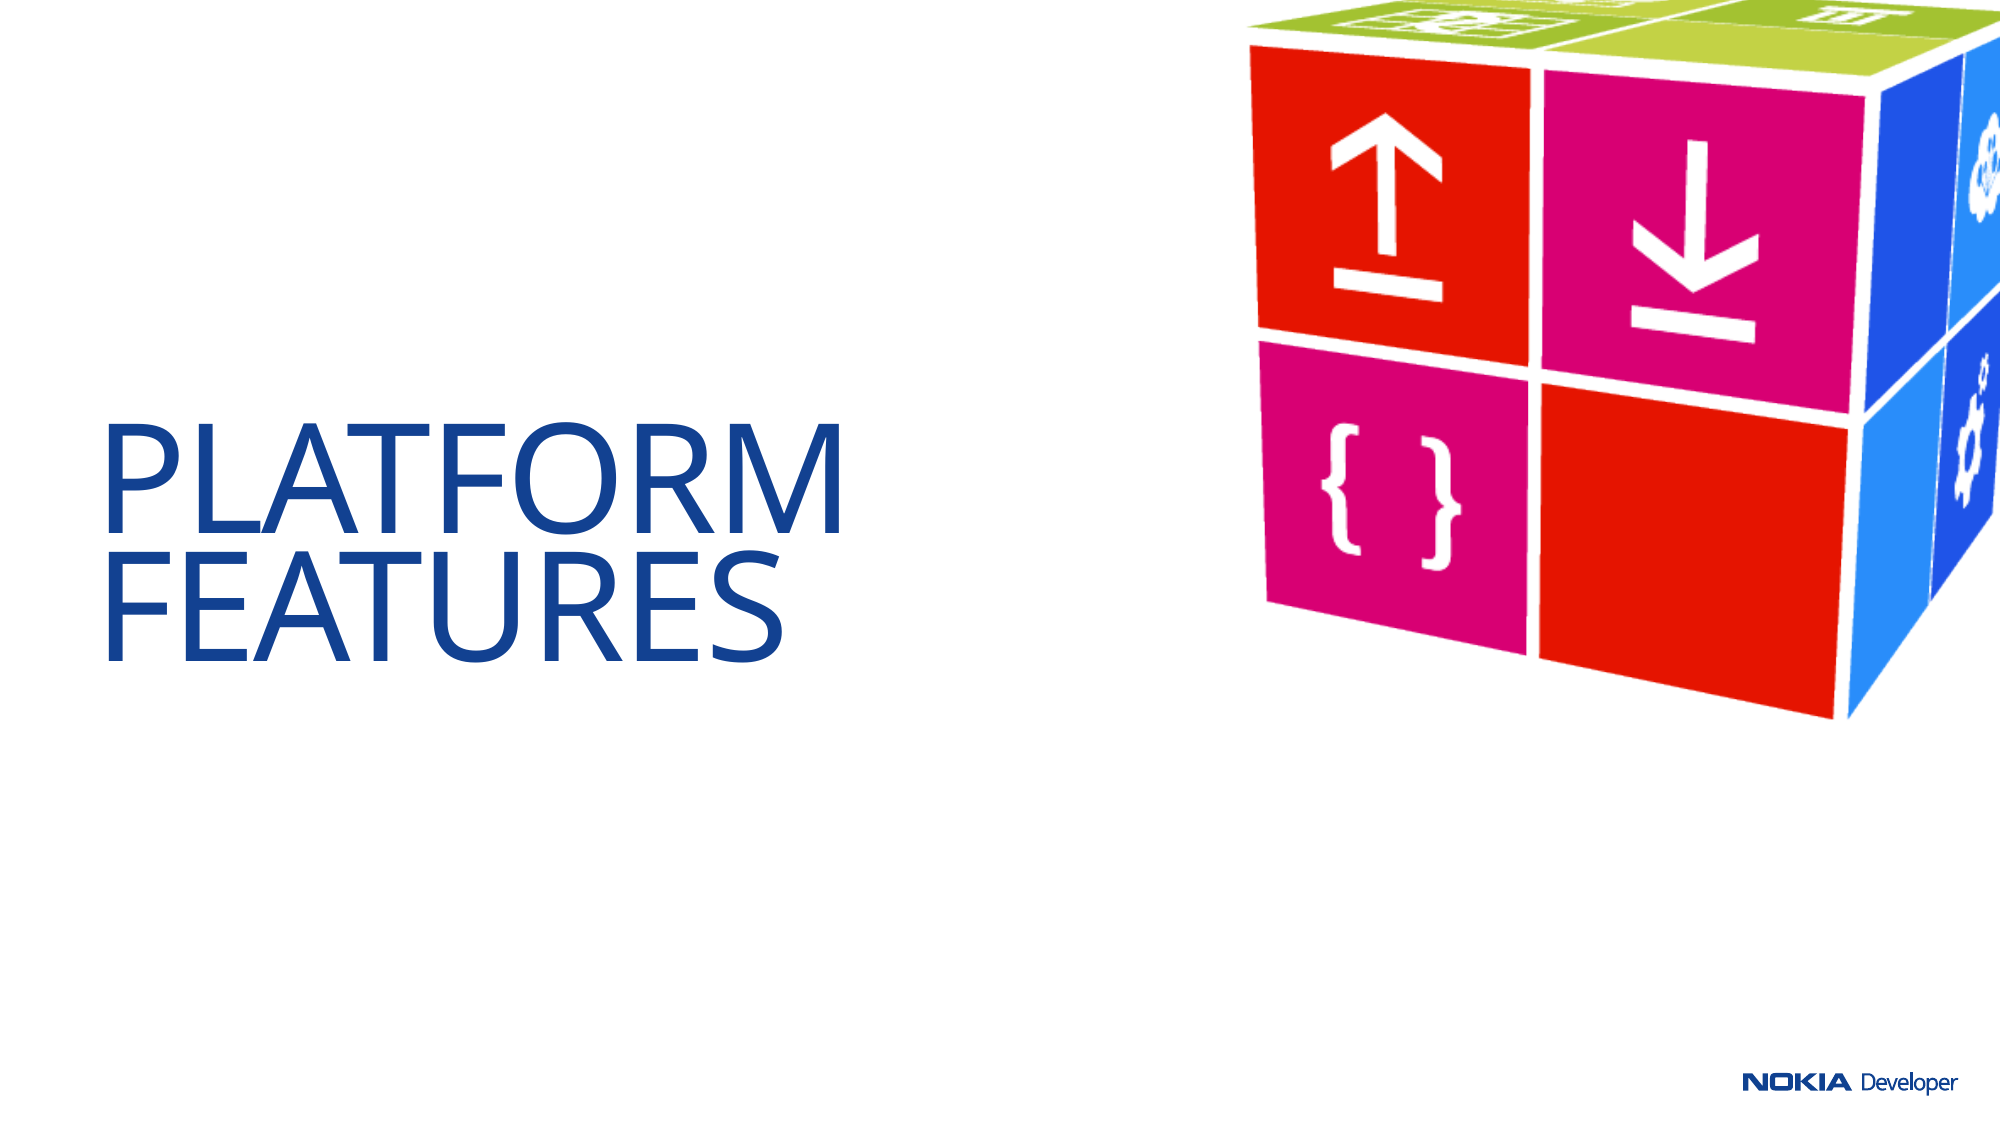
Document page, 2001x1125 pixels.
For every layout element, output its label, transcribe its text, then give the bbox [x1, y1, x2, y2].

title Platform features [94, 97, 1095, 692]
picture [821, 0, 2000, 962]
